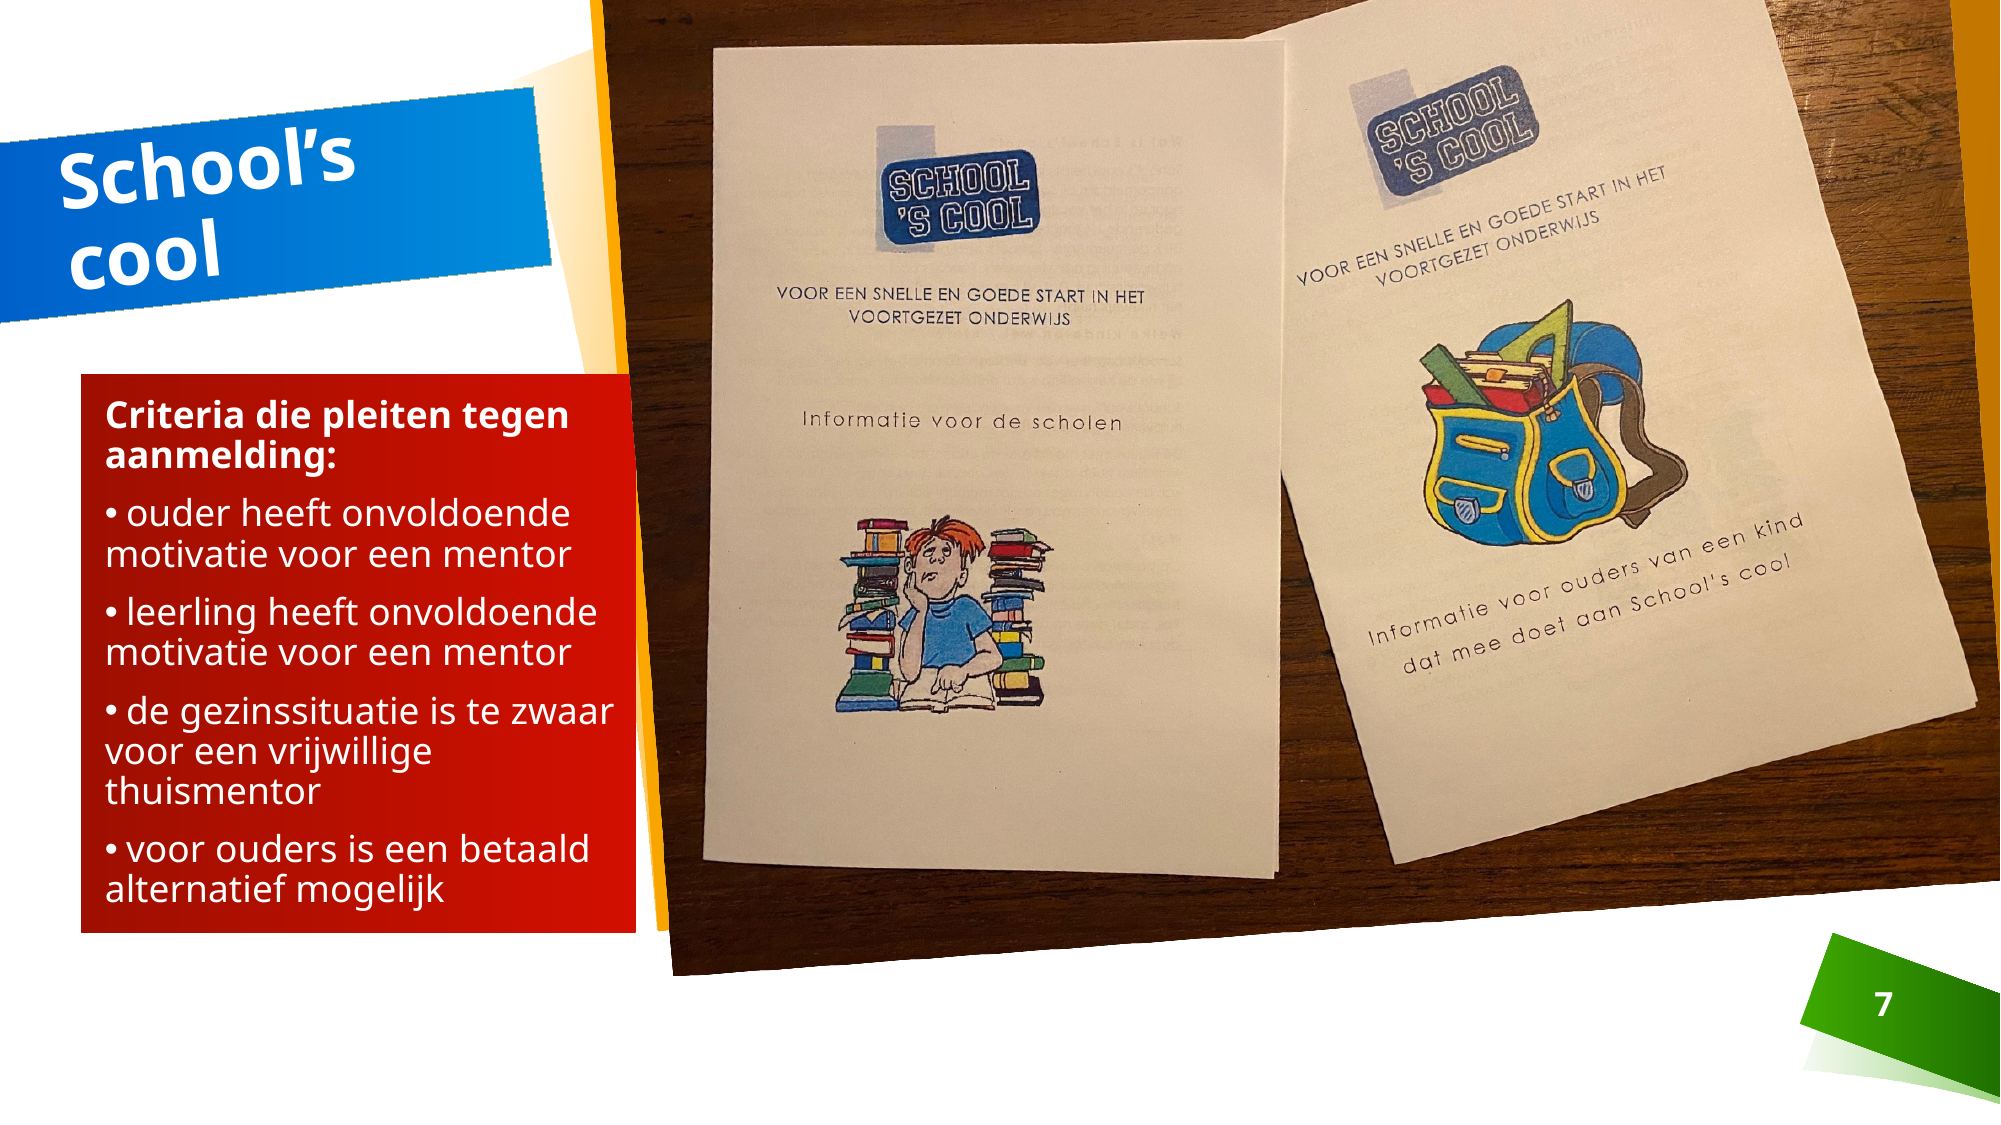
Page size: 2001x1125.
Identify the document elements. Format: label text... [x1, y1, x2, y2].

title School’s cool [0, 86, 552, 324]
list Criteria die pleiten tegen aanmelding: ouder heeft onvoldoende motivatie voor een mentor leerling heeft onvoldoende motivatie voor een mentor de gezinssituatie is te zwaar voor een vrijwillige thuismentor voor ouders is een betaald alternatief mogelijk [81, 374, 636, 933]
picture [603, 0, 2000, 976]
slide_number 7 [1831, 975, 1937, 1036]
